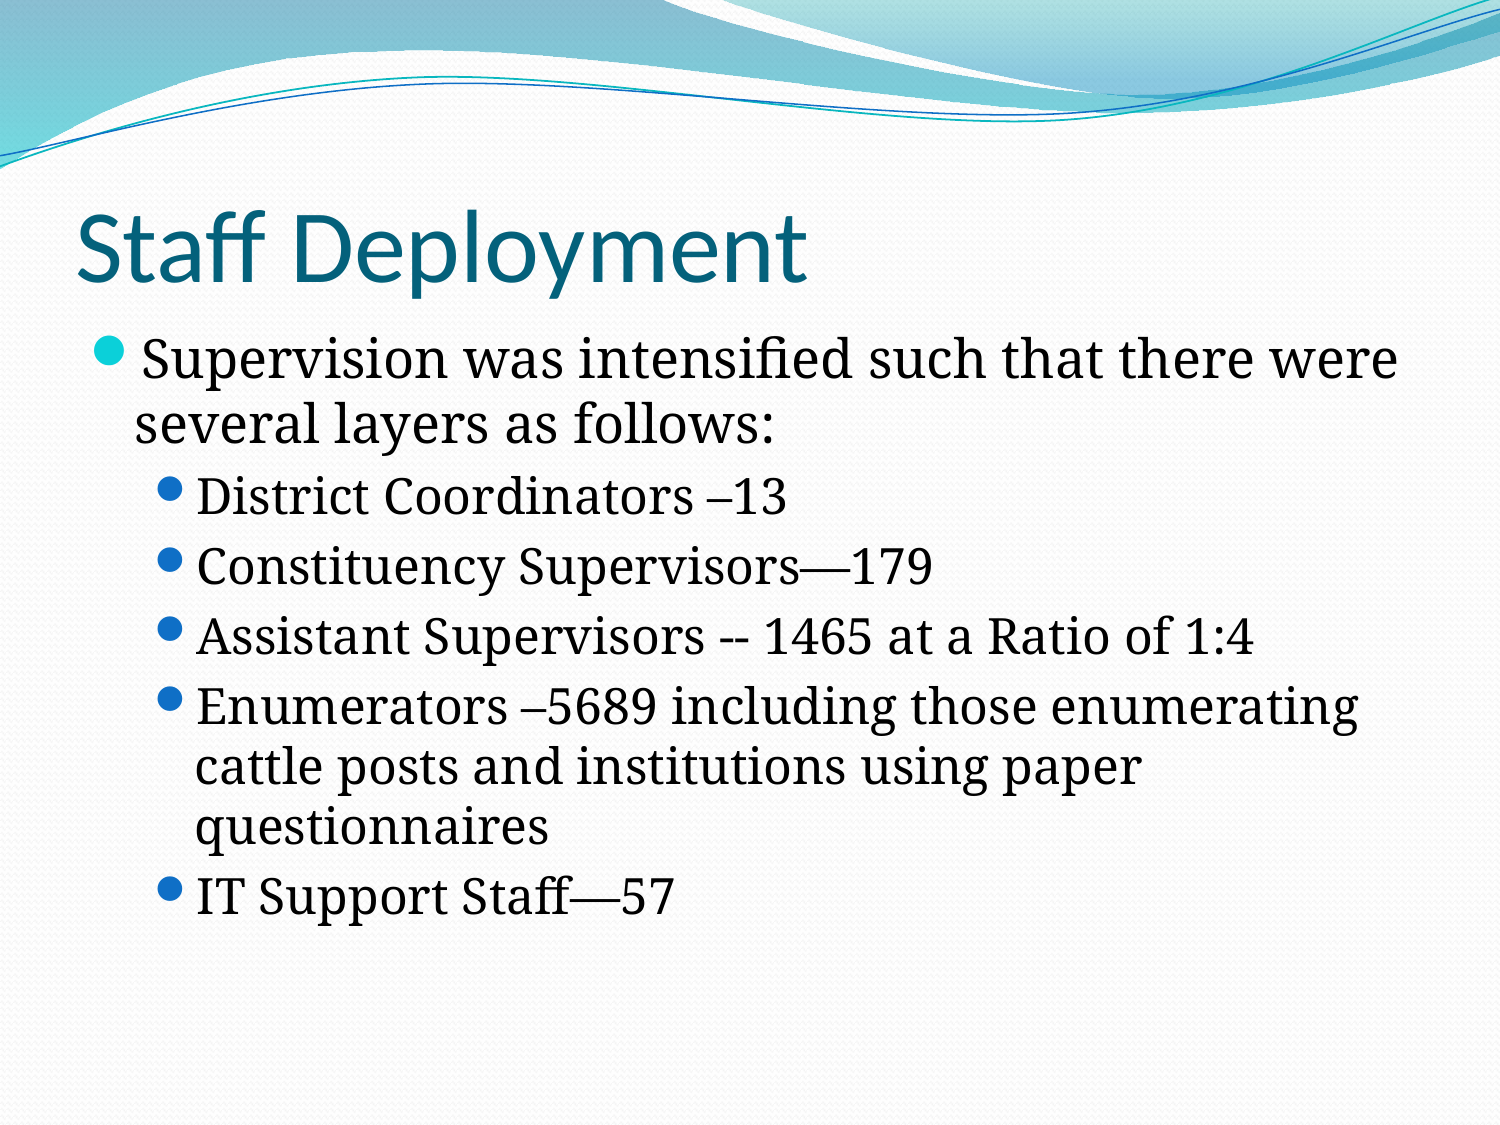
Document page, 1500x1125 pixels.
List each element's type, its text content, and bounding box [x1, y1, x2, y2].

title Staff Deployment [75, 115, 1425, 303]
list Supervision was intensified such that there were several layers as follows: District Coordinators –13 Constituency Supervisors—179 Assistant Supervisors -- 1465 at a Ratio of 1:4 Enumerators –5689 including those enumerating cattle posts and institutions using paper questionnaires IT Support Staff—57 [75, 317, 1425, 1038]
